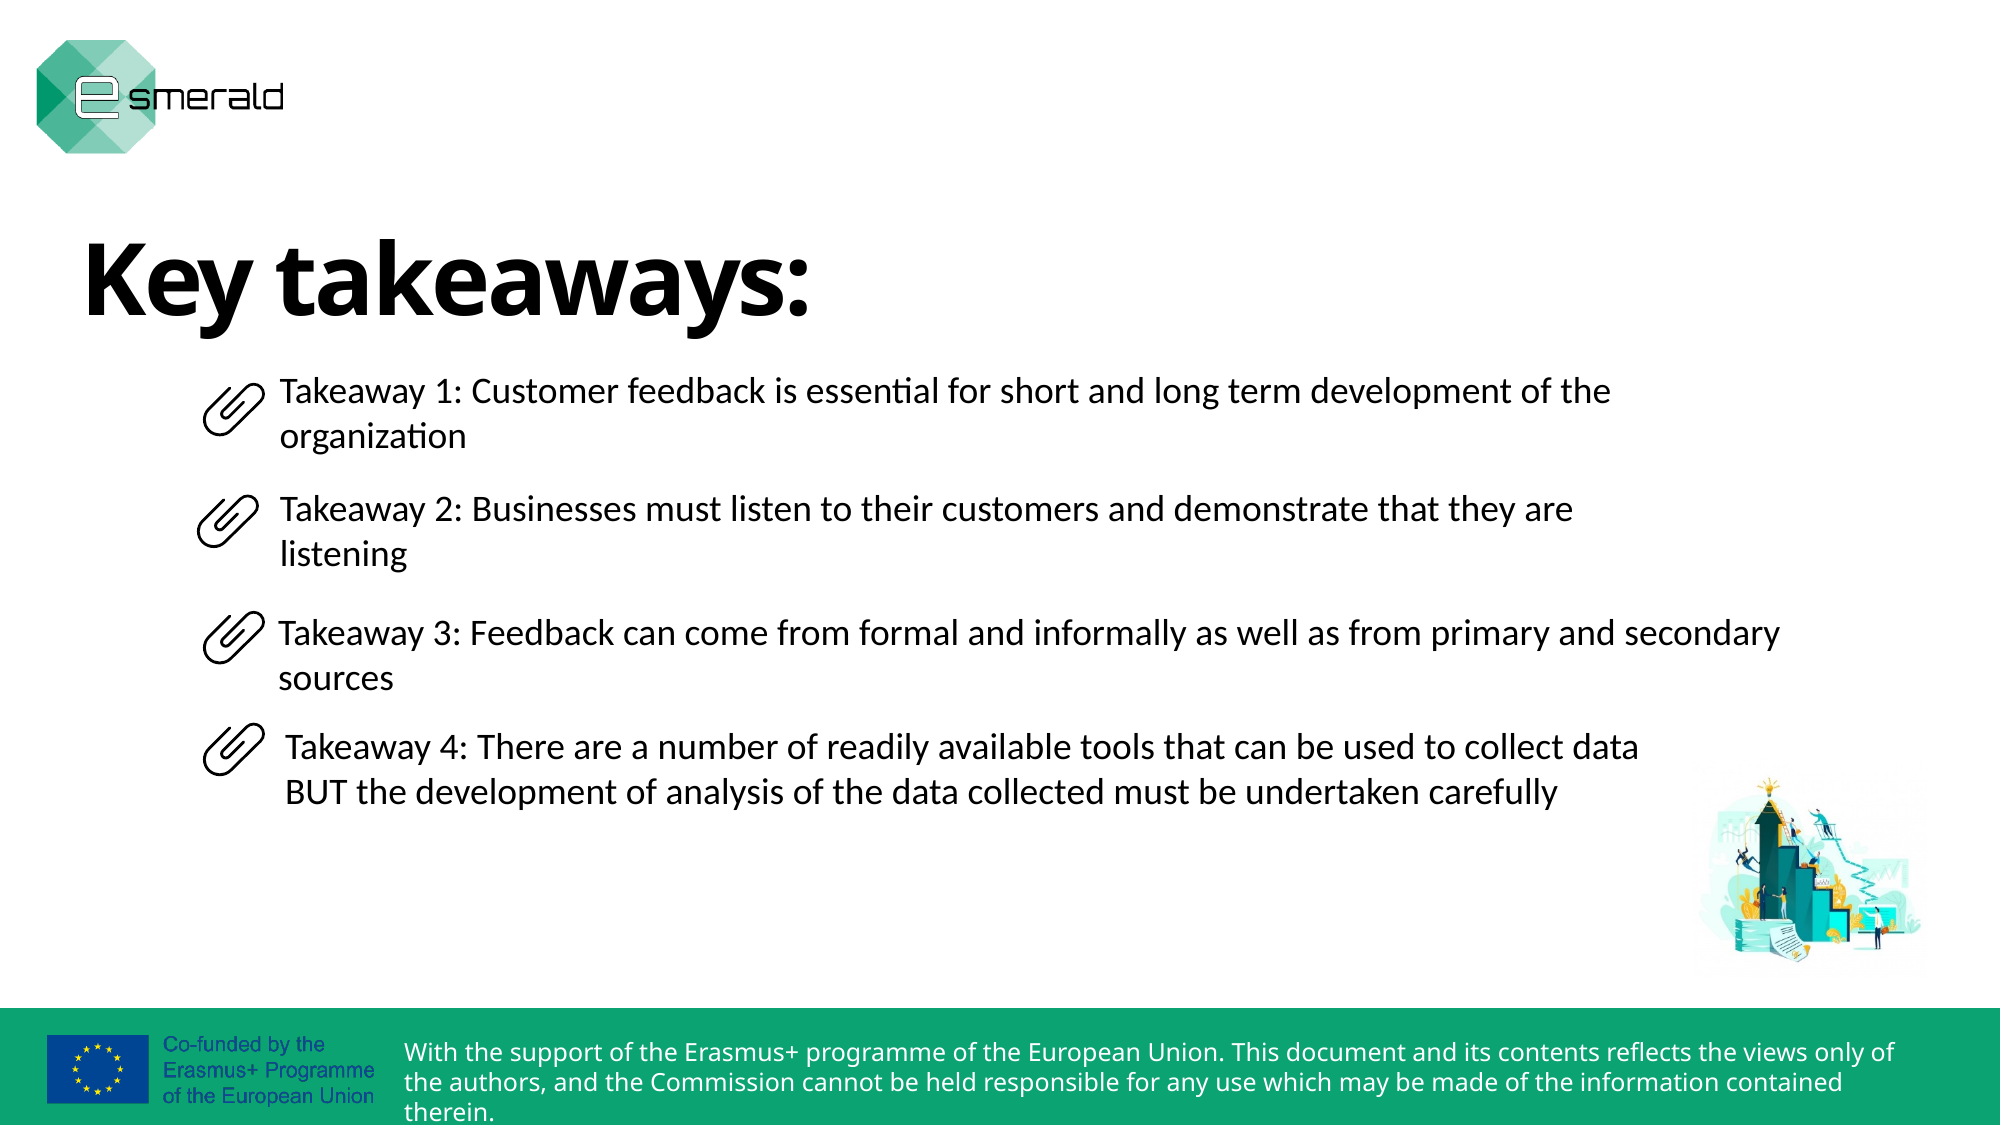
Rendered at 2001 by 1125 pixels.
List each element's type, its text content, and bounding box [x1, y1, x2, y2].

picture [47, 1035, 374, 1107]
text_box Key takeaways: [78, 213, 893, 336]
text_box [196, 494, 259, 549]
text_box [202, 610, 263, 665]
picture [15, 18, 302, 169]
text_box Takeaway 2: Businesses must listen to their customers and demonstrate that they are listening [264, 476, 1647, 600]
picture [1691, 758, 1927, 978]
text_box Takeaway 3: Feedback can come from formal and informally as well as from primary and secondary sources [263, 600, 1846, 706]
text_box Takeaway 4: There are a number of readily available tools that can be used to collect data BUT the development of analysis of the data collected must be undertaken carefully [270, 714, 1718, 820]
text_box [202, 382, 264, 437]
text_box [202, 722, 265, 777]
text_box Takeaway 1: Customer feedback is essential for short and long term development of the organization [264, 359, 1821, 464]
